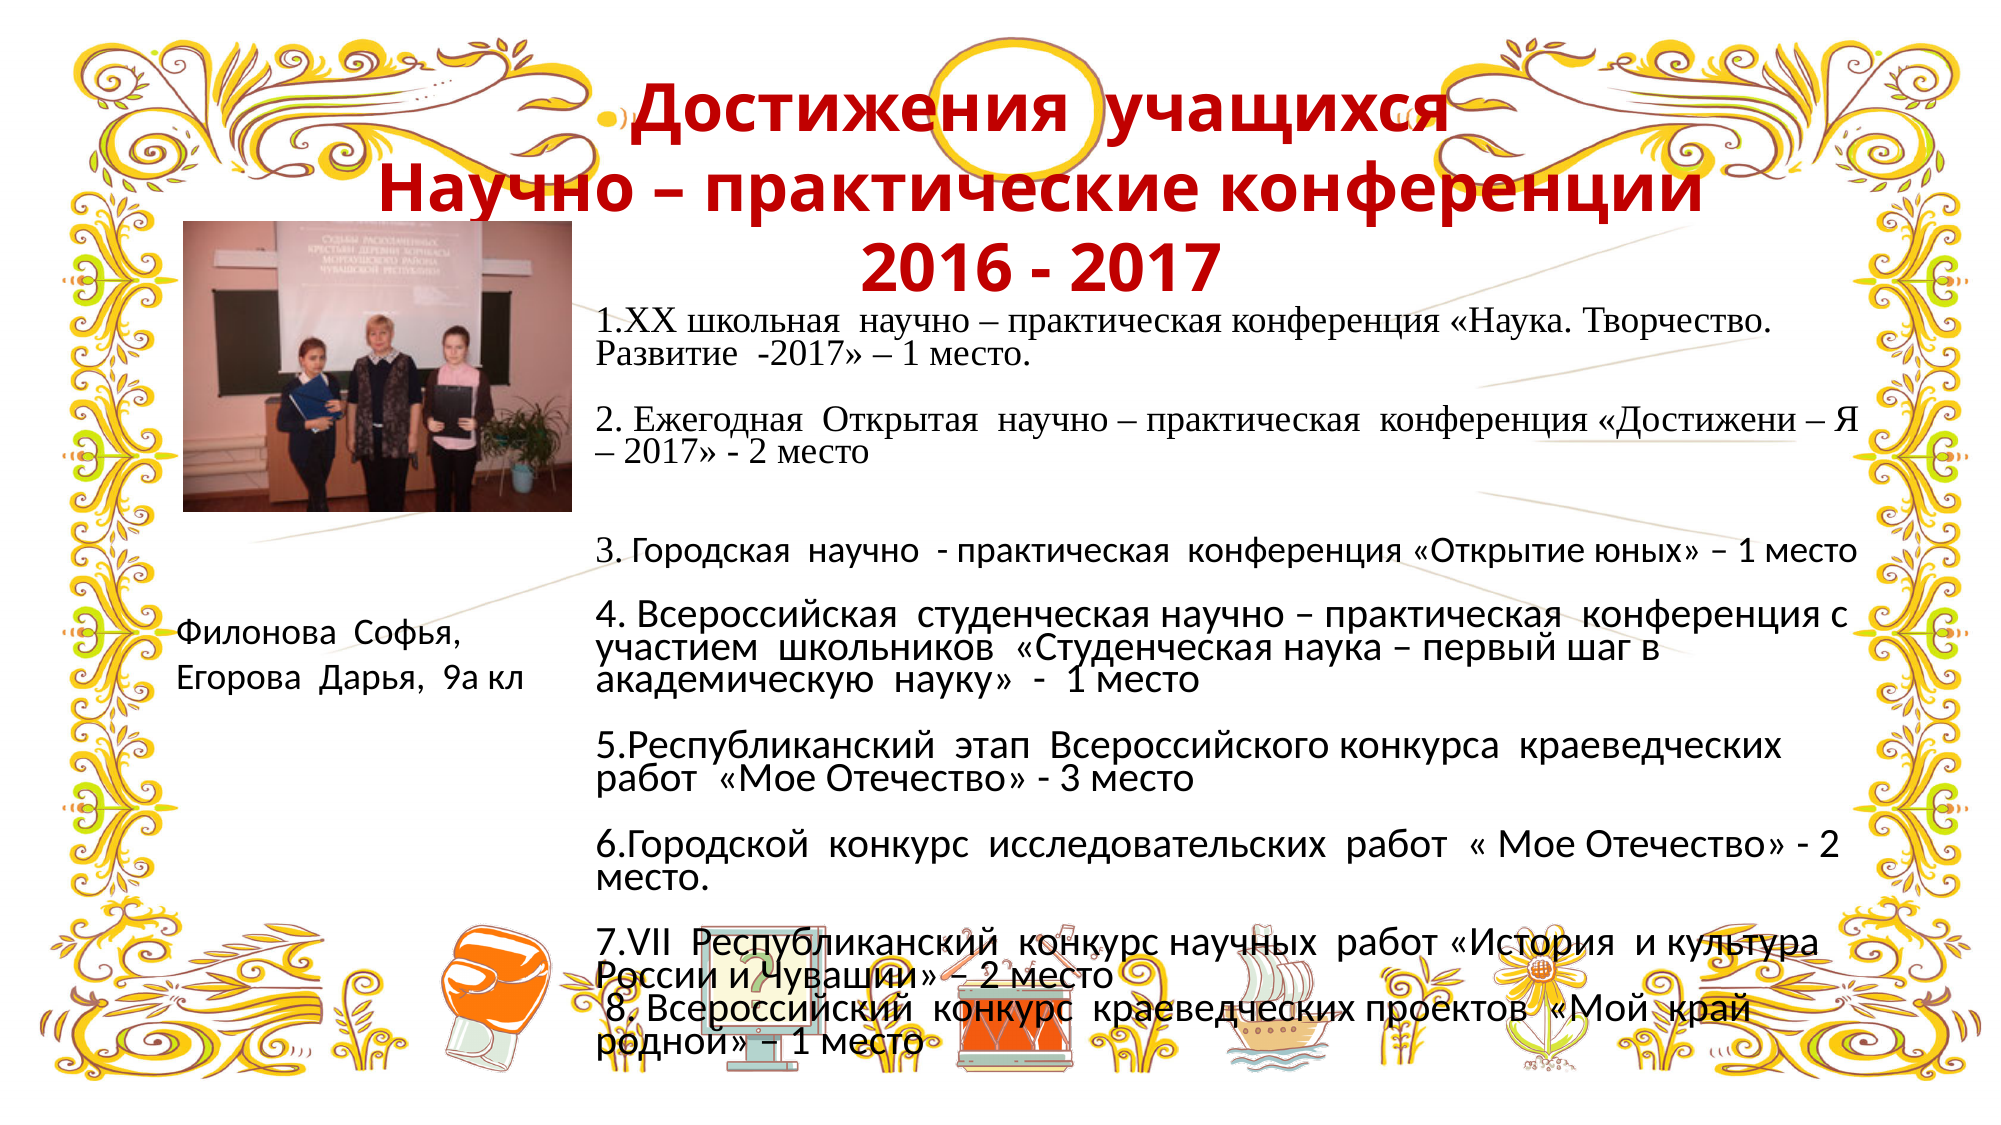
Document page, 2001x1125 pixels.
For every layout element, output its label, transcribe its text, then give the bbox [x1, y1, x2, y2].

text_box Достижения учащихся Научно – практические конференции 2016 - 2017 [333, 57, 1750, 312]
picture [0, 0, 2001, 1125]
text_box Филонова Софья, Егорова Дарья, 9а кл [161, 599, 559, 705]
text_box 1.XX школьная научно – практическая конференция «Наука. Творчество. Развитие -2017» – 1 место. 2. Ежегодная Открытая научно – практическая конференция «Достижени – Я – 2017» - 2 место 3. Городская научно - практическая конференция «Открытие юных» – 1 место 4. Всероссийская студенческая научно – практическая конференция с участием школьников «Студенческая наука – первый шаг в академическую науку» - 1 место 5.Республиканский этап Всероссийского конкурса краеведческих работ «Мое Отечество» - 3 место 6.Городской конкурс исследовательских работ « Мое Отечество» - 2 место. 7.VII Республиканский конкурс научных работ «История и культура России и Чувашии» – 2 место 8. Всероссийский конкурс краеведческих проектов «Мой край родной» – 1 место [580, 299, 1901, 1103]
